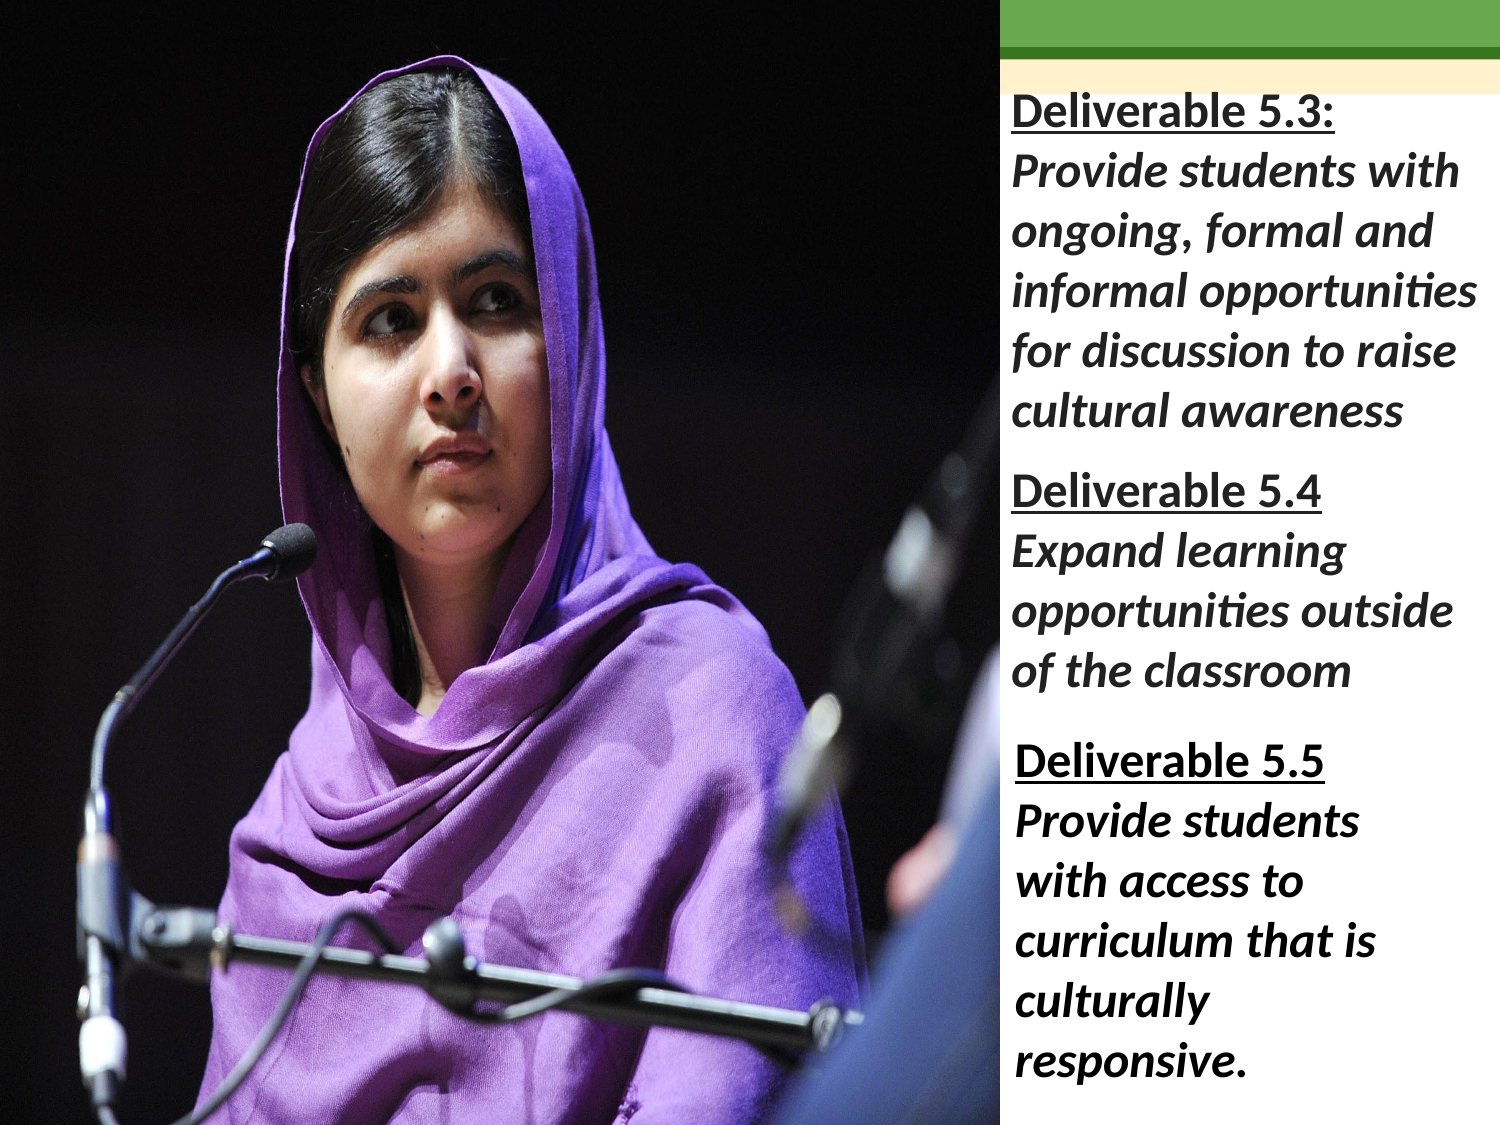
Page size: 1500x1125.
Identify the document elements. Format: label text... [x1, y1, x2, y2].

list Deliverable 5.5 Provide students with access to curriculum that is culturally responsive. [1004, 712, 1470, 1100]
picture [0, 0, 1001, 1125]
title Deliverable 5.3: Provide students with ongoing, formal and informal opportunities for discussion to raise cultural awareness Deliverable 5.4 Expand learning opportunities outside of the classroom [1004, 187, 1500, 713]
